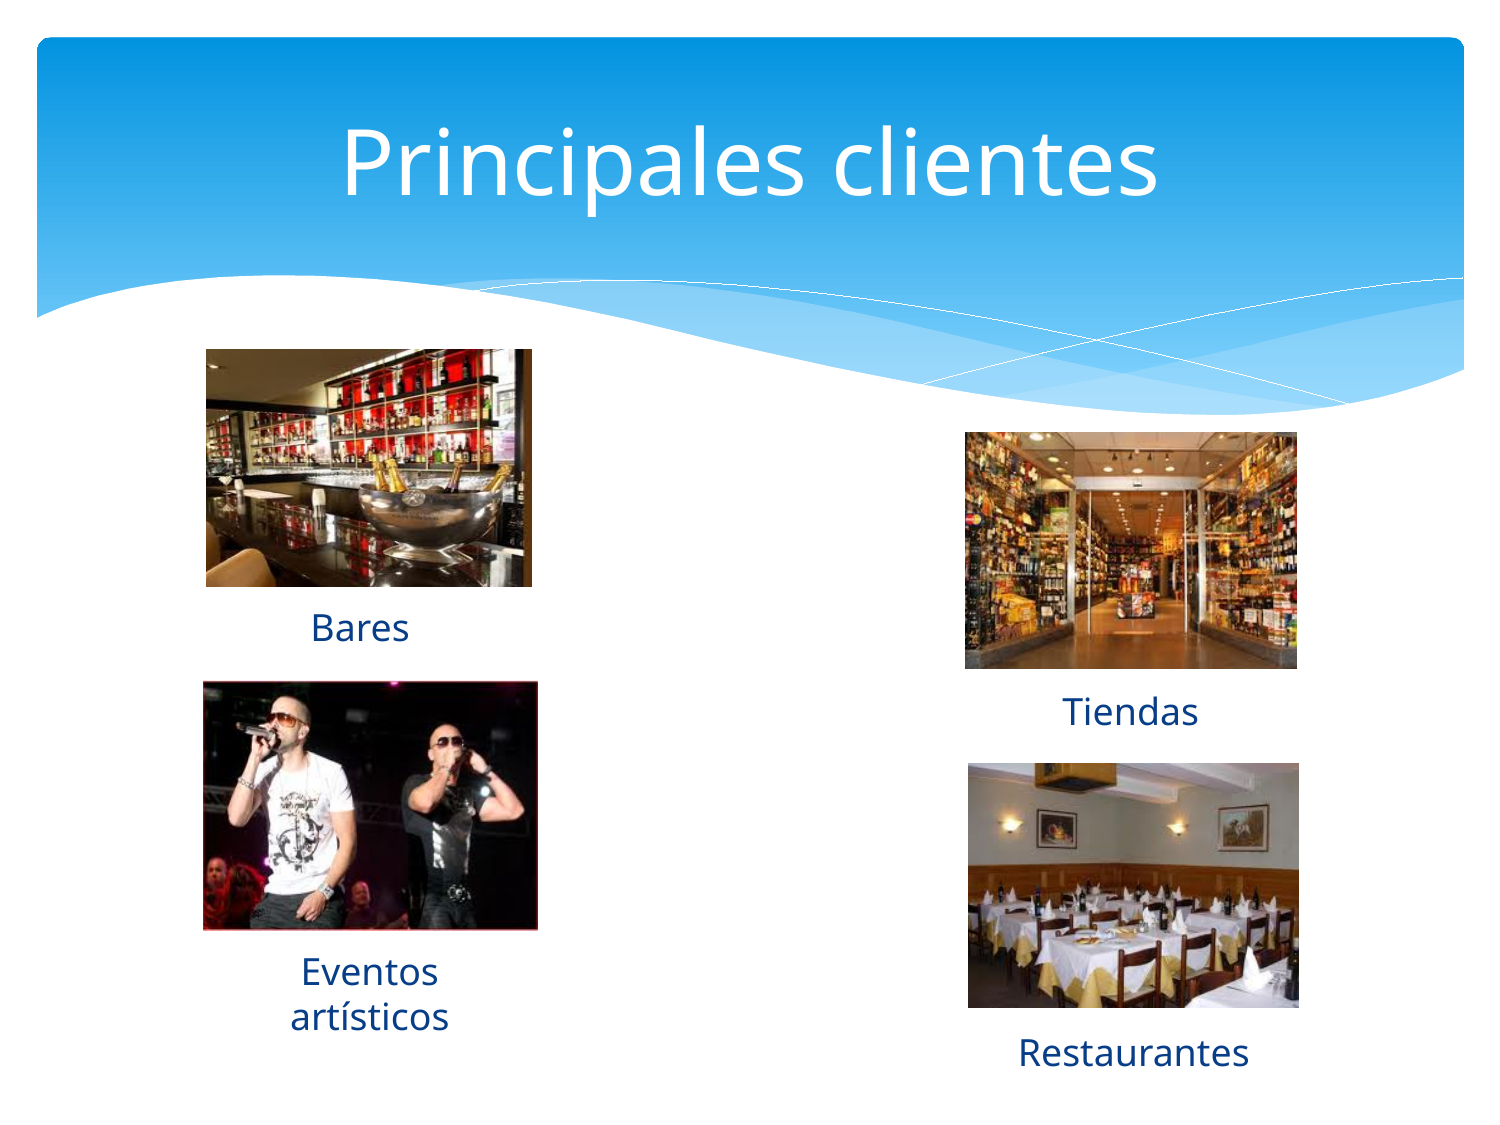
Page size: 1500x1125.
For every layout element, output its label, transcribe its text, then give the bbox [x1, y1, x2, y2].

text_box Restaurantes [998, 1021, 1270, 1082]
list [206, 349, 533, 587]
text_box Tiendas [1036, 680, 1226, 741]
picture [965, 432, 1297, 669]
picture [967, 763, 1300, 1009]
title Principales clientes [75, 55, 1425, 261]
text_box Eventos artísticos [206, 940, 534, 1046]
text_box Bares [265, 596, 455, 657]
picture [203, 680, 538, 931]
